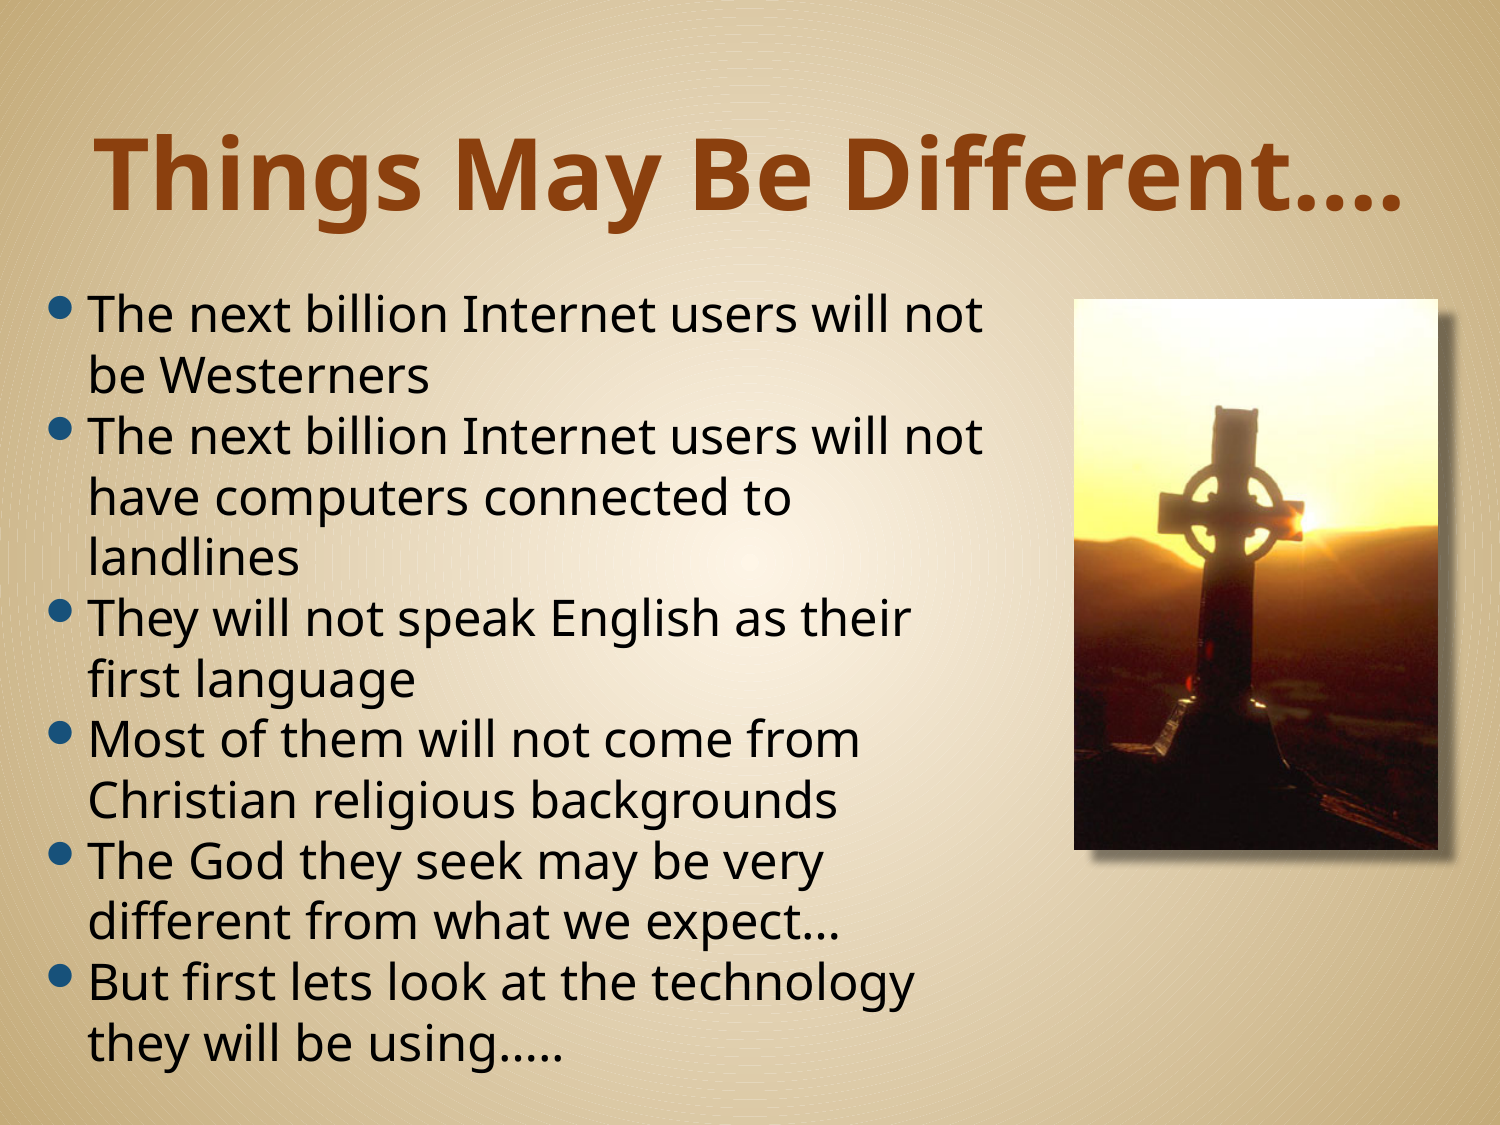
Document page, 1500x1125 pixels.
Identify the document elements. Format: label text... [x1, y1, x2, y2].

title Things May Be Different…. [75, 50, 1425, 238]
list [1074, 299, 1438, 850]
list The next billion Internet users will not be Westerners The next billion Internet users will not have computers connected to landlines They will not speak English as their first language Most of them will not come from Christian religious backgrounds The God they seek may be very different from what we expect… But first lets look at the technology they will be using….. [37, 275, 1025, 1085]
